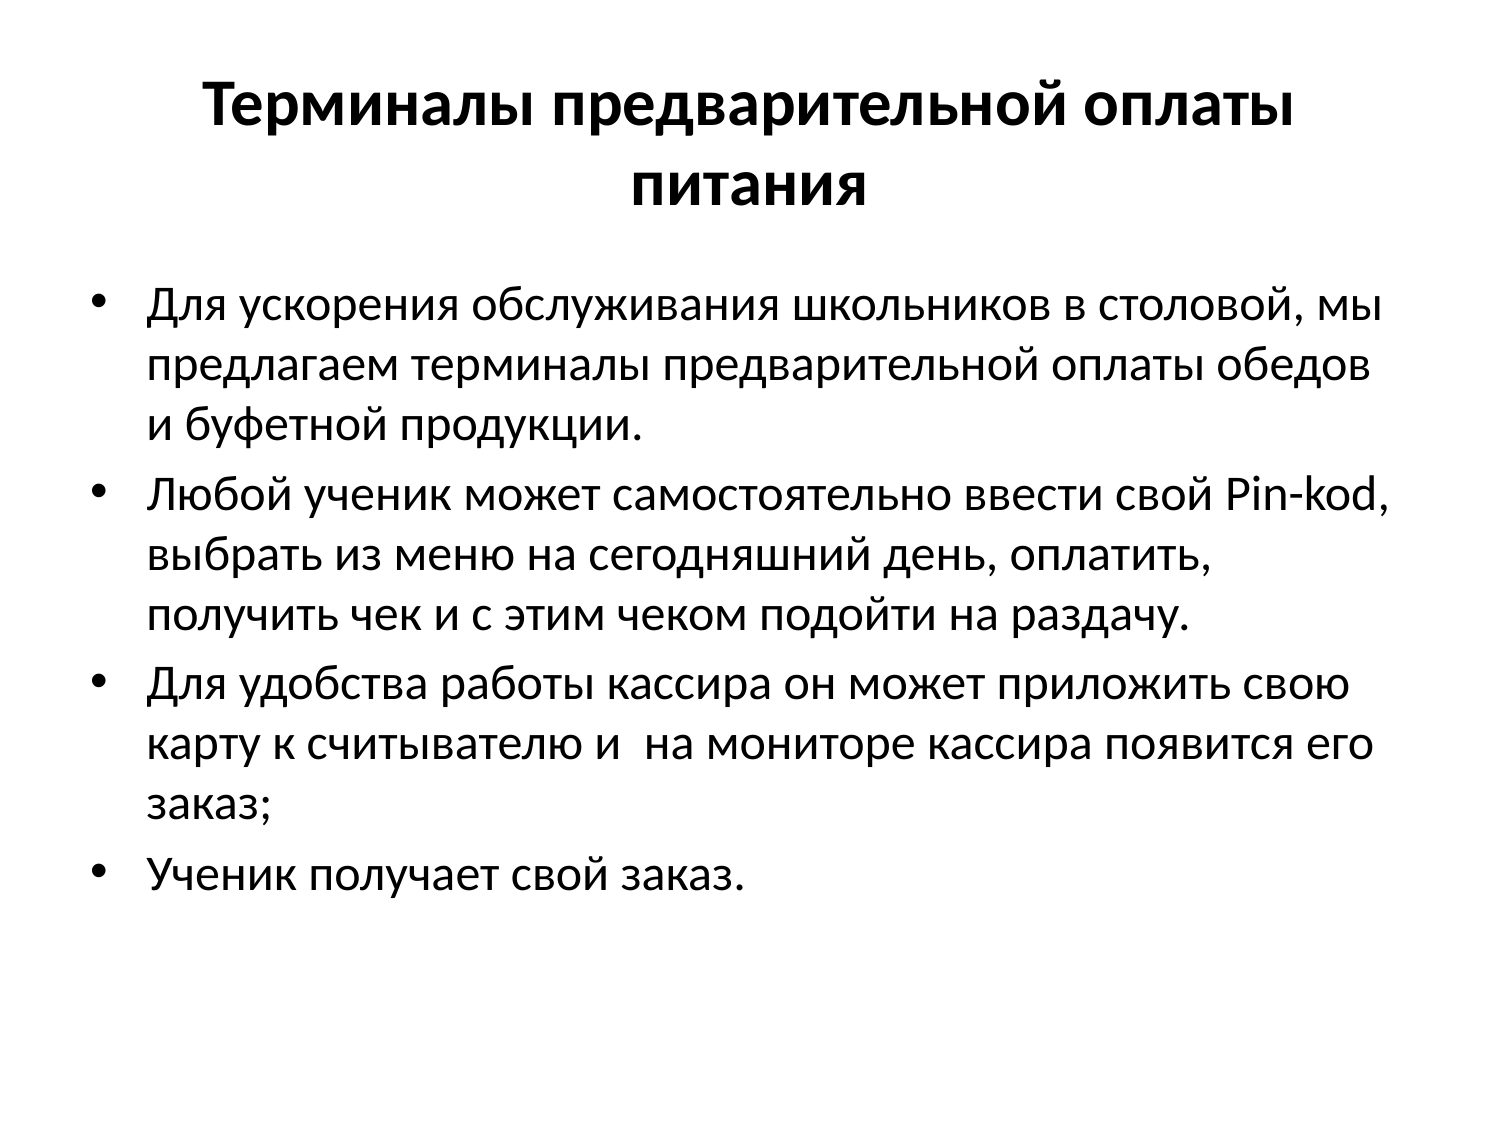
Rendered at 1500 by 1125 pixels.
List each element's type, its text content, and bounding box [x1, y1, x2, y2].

title Терминалы предварительной оплаты питания [75, 45, 1425, 233]
list Для ускорения обслуживания школьников в столовой, мы предлагаем терминалы предварительной оплаты обедов и буфетной продукции. Любой ученик может самостоятельно ввести свой Pin-kod, выбрать из меню на сегодняшний день, оплатить, получить чек и с этим чеком подойти на раздачу. Для удобства работы кассира он может приложить свою карту к считывателю и на мониторе кассира появится его заказ; Ученик получает свой заказ. [75, 262, 1425, 1005]
